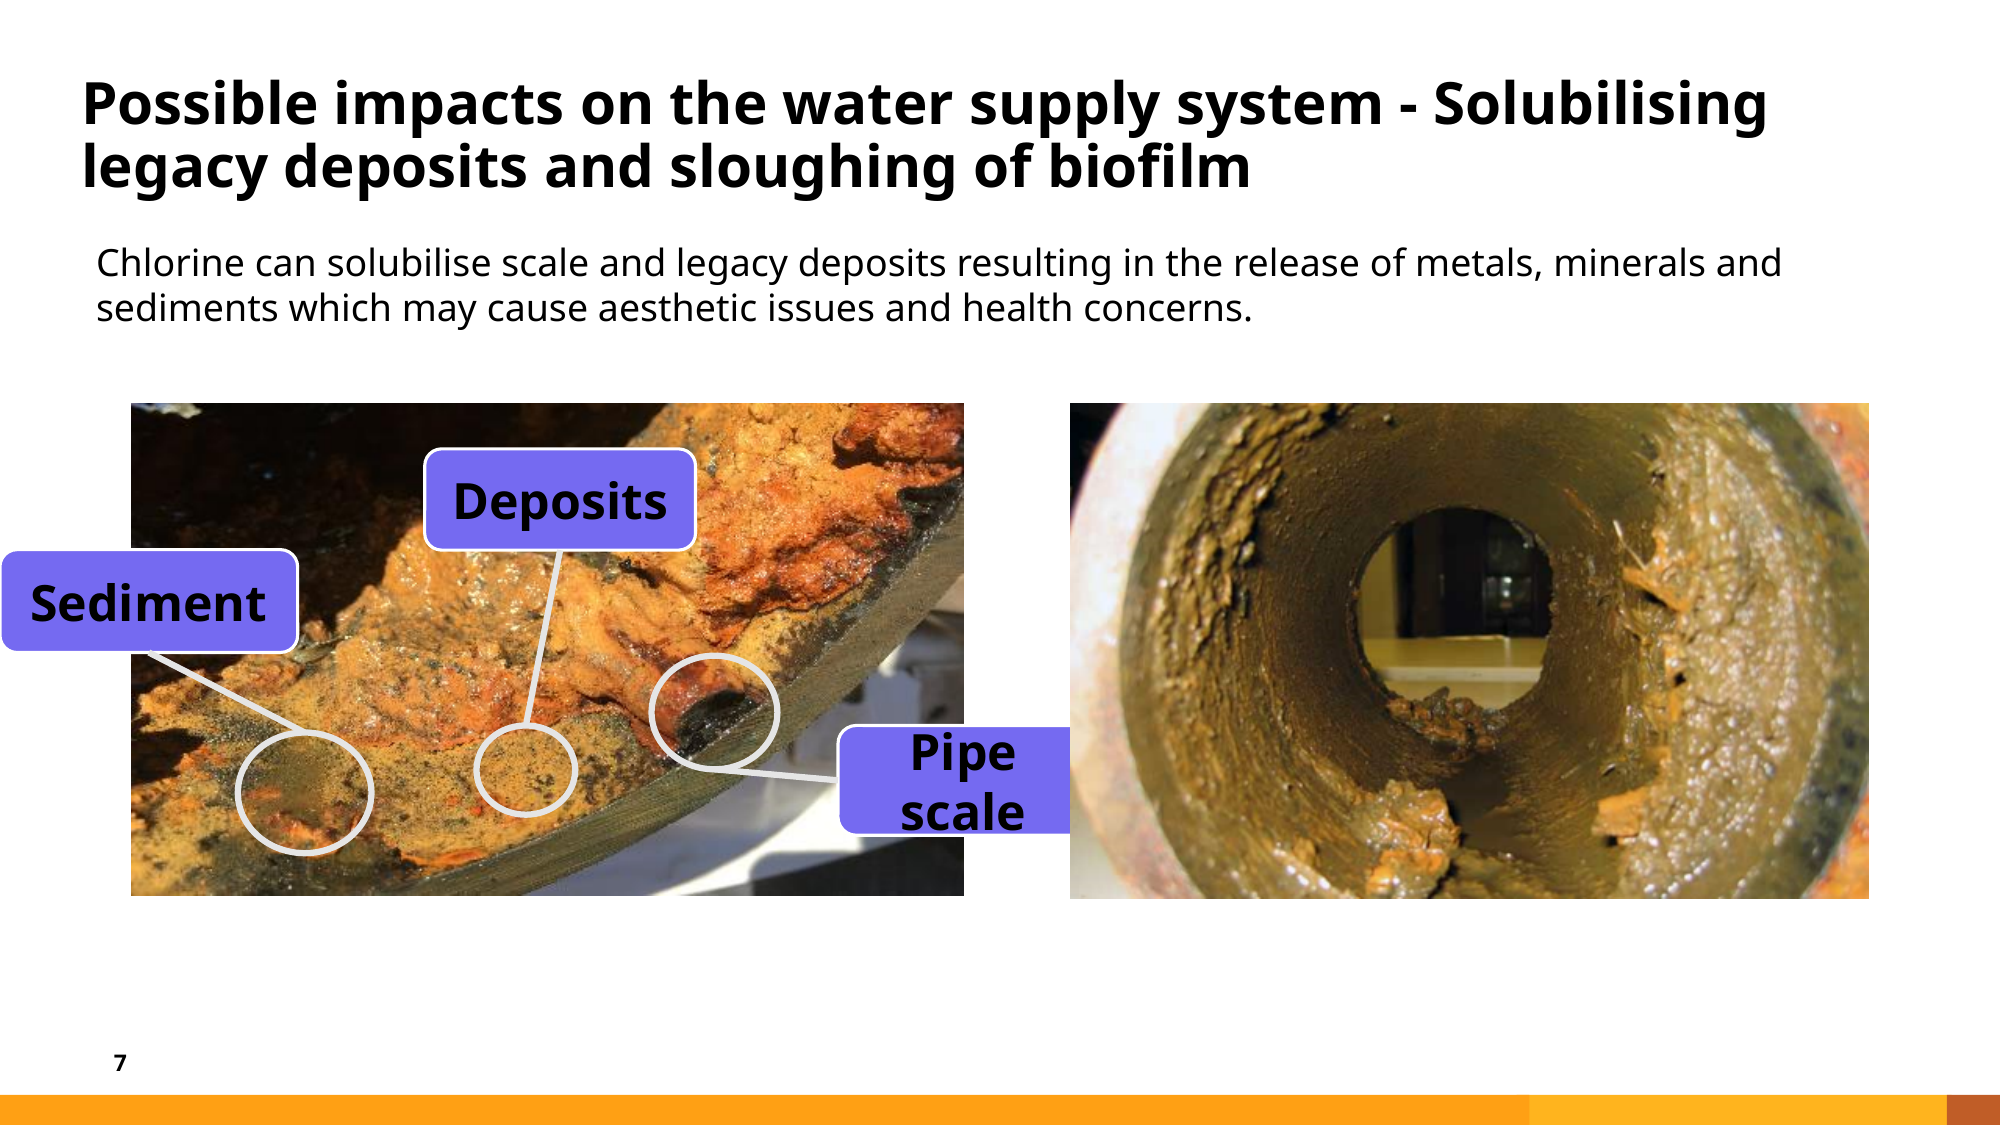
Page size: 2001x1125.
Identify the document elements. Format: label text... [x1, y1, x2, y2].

text_box Chlorine can solubilise scale and legacy deposits resulting in the release of metals, minerals and sediments which may cause aesthetic issues and health concerns. [81, 231, 1886, 337]
picture [1070, 403, 1869, 899]
slide_number 7 [114, 1035, 234, 1080]
title Possible impacts on the water supply system - Solubilising legacy deposits and sloughing of biofilm [81, 90, 1886, 185]
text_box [0, 403, 1070, 896]
